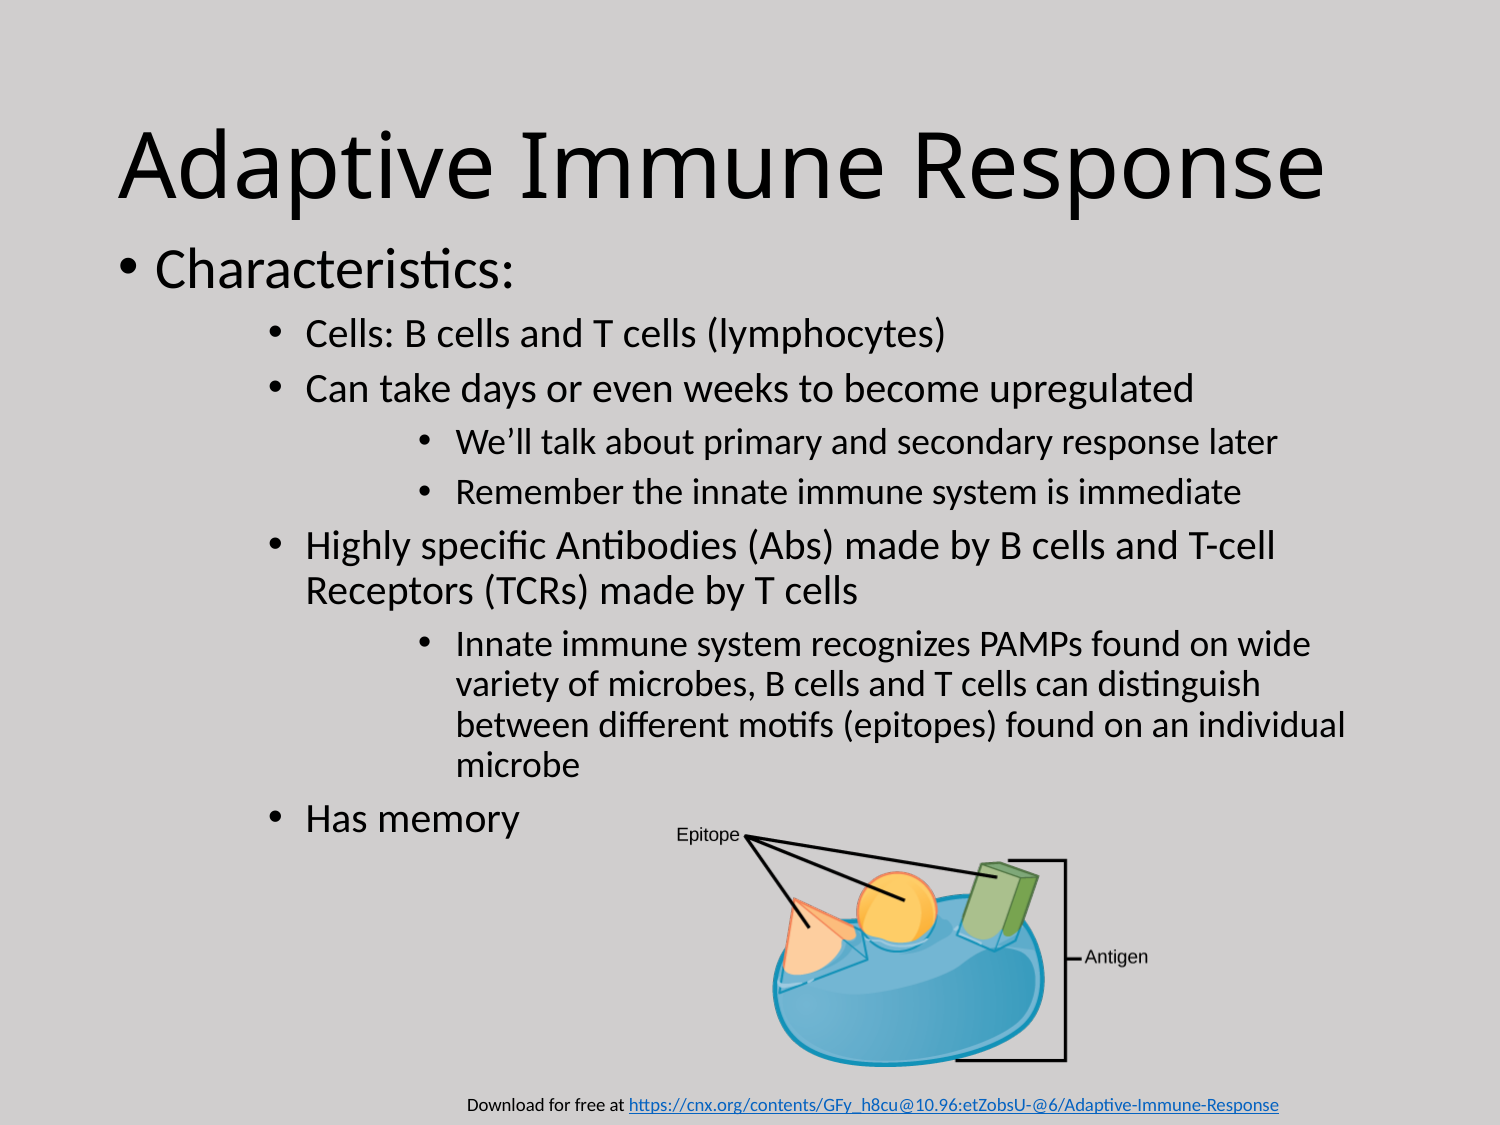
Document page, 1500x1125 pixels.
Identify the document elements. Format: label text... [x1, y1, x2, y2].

list Characteristics: Cells: B cells and T cells (lymphocytes) Can take days or even weeks to become upregulated We’ll talk about primary and secondary response later Remember the innate immune system is immediate Highly specific Antibodies (Abs) made by B cells and T-cell Receptors (TCRs) made by T cells Innate immune system recognizes PAMPs found on wide variety of microbes, B cells and T cells can distinguish between different motifs (epitopes) found on an individual microbe Has memory [103, 230, 1397, 1014]
text_box Download for free at https://cnx.org/contents/GFy_h8cu@10.96:etZobsU-@6/Adaptive-Immune-Response [452, 1085, 1294, 1123]
title Adaptive Immune Response [103, 59, 1397, 230]
picture [673, 824, 1149, 1070]
